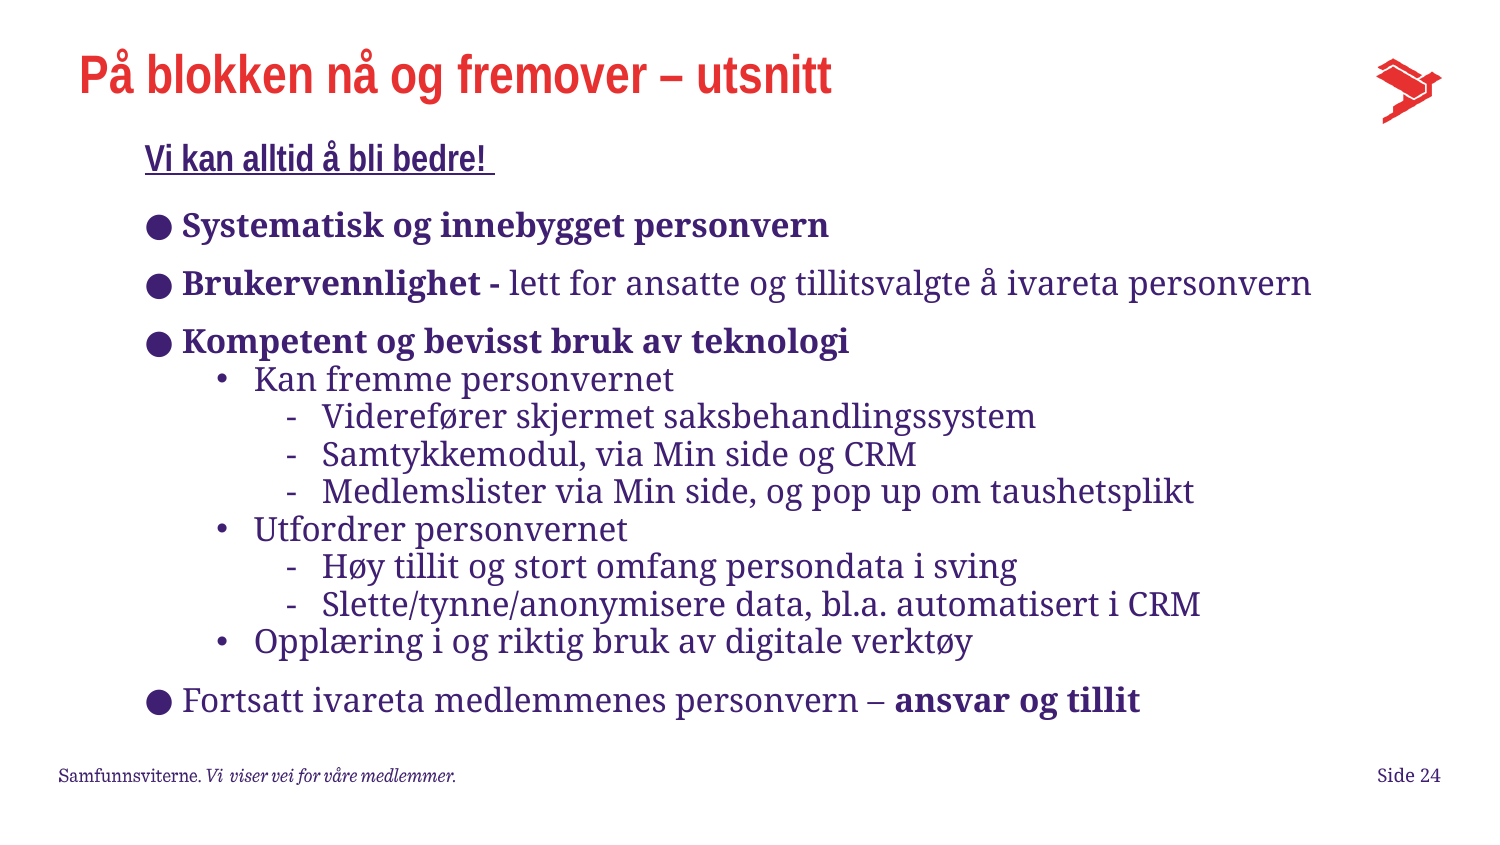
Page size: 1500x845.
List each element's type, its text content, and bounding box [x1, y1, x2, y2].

slide_number Side 24 [1103, 767, 1442, 785]
list Systematisk og innebygget personvern Brukervennlighet - lett for ansatte og tillitsvalgte å ivareta personvern Kompetent og bevisst bruk av teknologi Kan fremme personvernet Viderefører skjermet saksbehandlingssystem Samtykkemodul, via Min side og CRM Medlemslister via Min side, og pop up om taushetsplikt Utfordrer personvernet Høy tillit og stort omfang persondata i sving Slette/tynne/anonymisere data, bl.a. automatisert i CRM Opplæring i og riktig bruk av digitale verktøy Fortsatt ivareta medlemmenes personvern – ansvar og tillit [144, 206, 1424, 785]
picture [1376, 58, 1442, 124]
list Vi kan alltid å bli bedre! [144, 132, 1319, 207]
title På blokken nå og fremover – utsnitt [79, 44, 1055, 133]
picture [59, 767, 144, 785]
